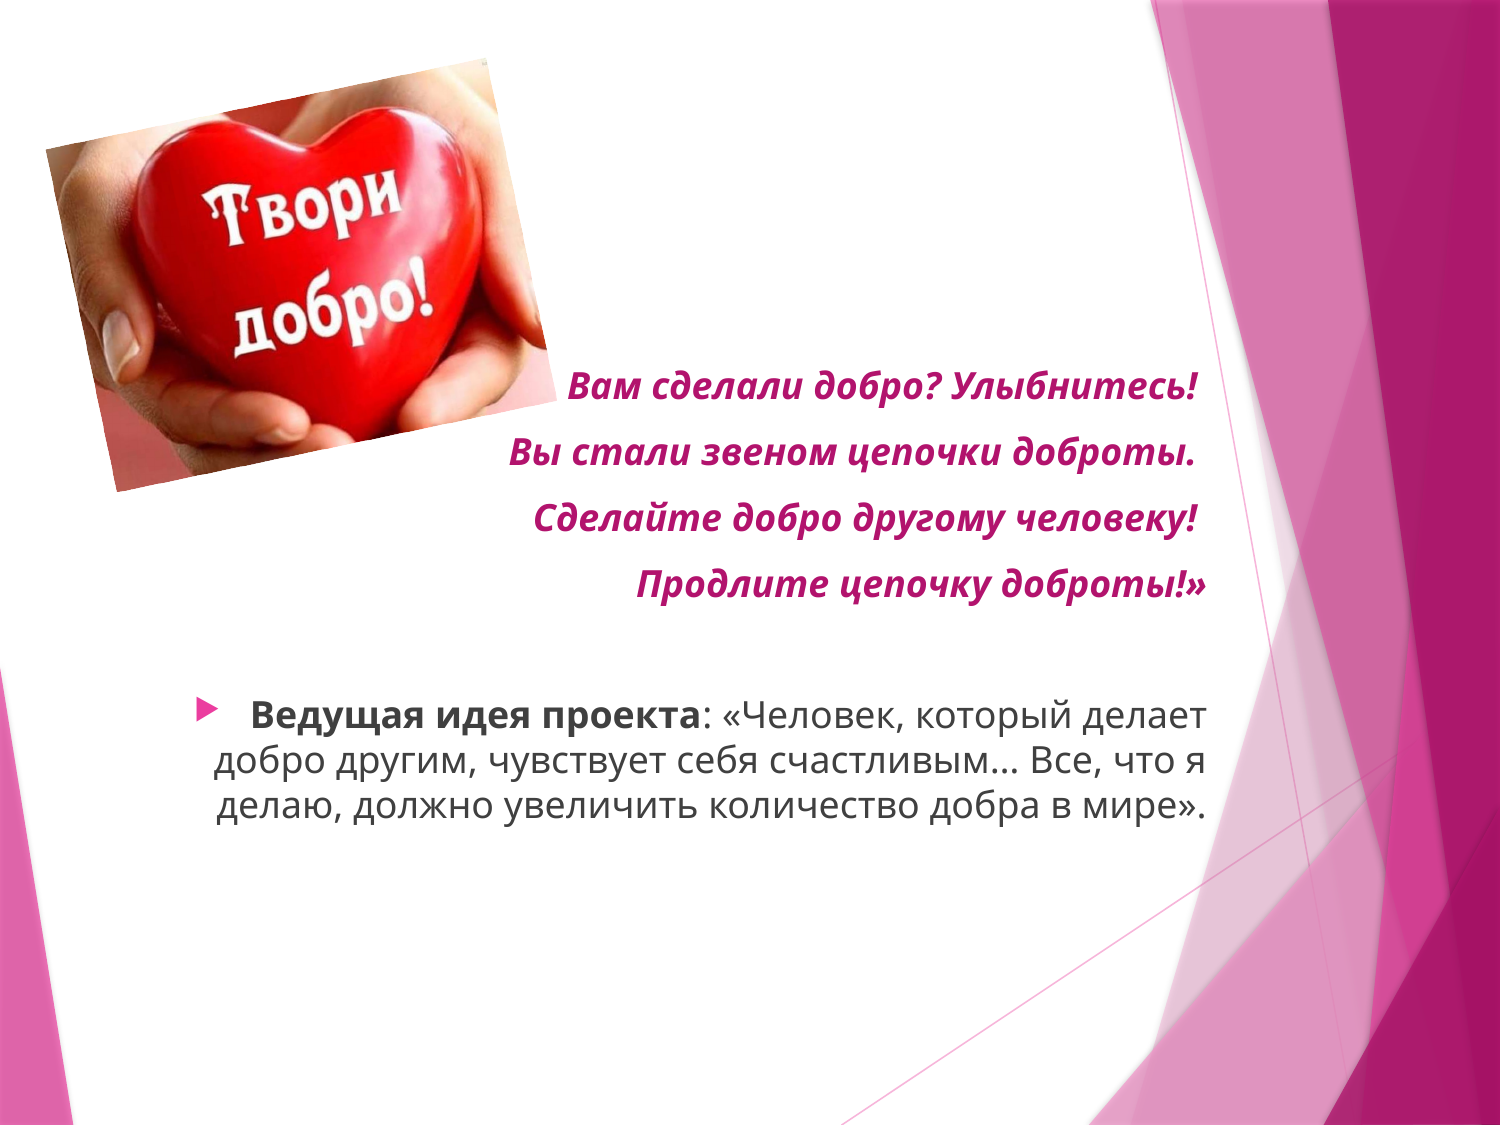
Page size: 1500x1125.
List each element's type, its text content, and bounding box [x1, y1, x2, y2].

list Вам сделали добро? Улыбнитесь! Вы стали звеном цепочки доброты. Сделайте добро другому человеку! Продлите цепочку доброты!» Ведущая идея проекта: «Человек, который делает добро другим, чувствует себя счастливым… Все, что я делаю, должно увеличить количество добра в мире». [99, 354, 1223, 992]
picture [46, 58, 557, 492]
